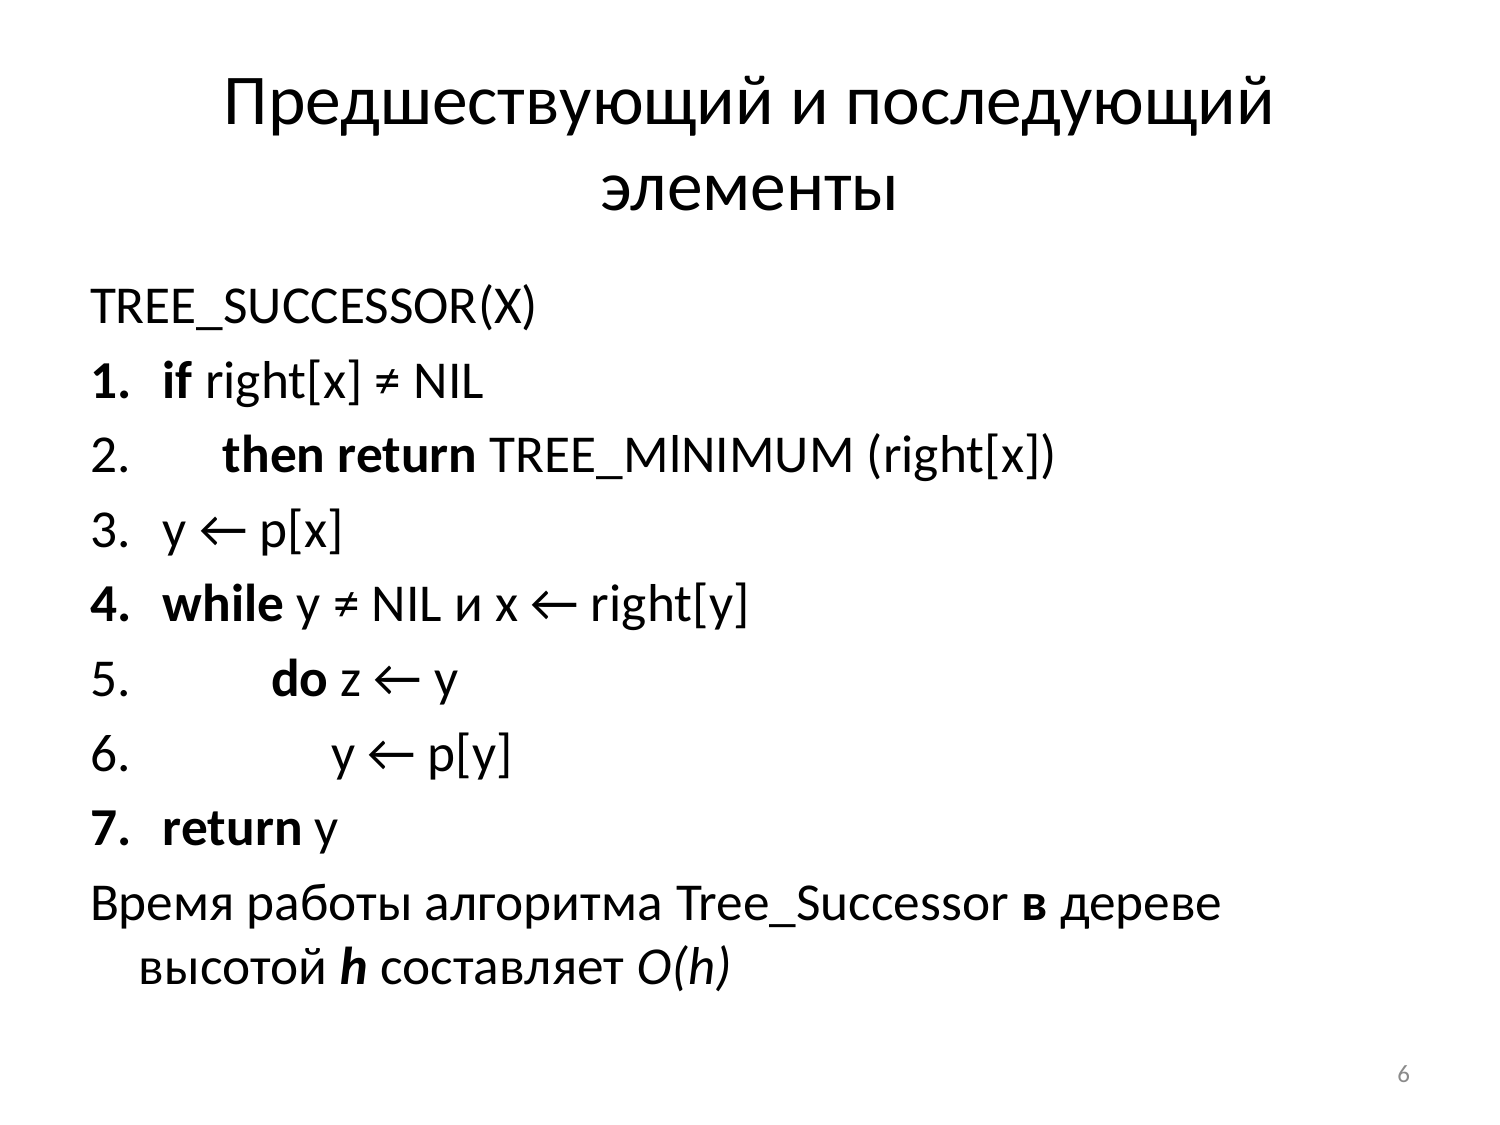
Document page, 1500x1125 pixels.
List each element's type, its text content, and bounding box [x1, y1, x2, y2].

slide_number 6 [1074, 1042, 1425, 1103]
list Tree_Successor(x) if right[x] ≠ NIL then return TREE_MlNIMUM (right[x]) у ← p[x] while у ≠ NIL и x ← right[y] do z ← у y ← p[у] return у Время работы алгоритма Tree_Successor в дереве высотой h составляет O(h) [75, 262, 1425, 1005]
title Предшествующий и последующий элементы [75, 45, 1425, 233]
